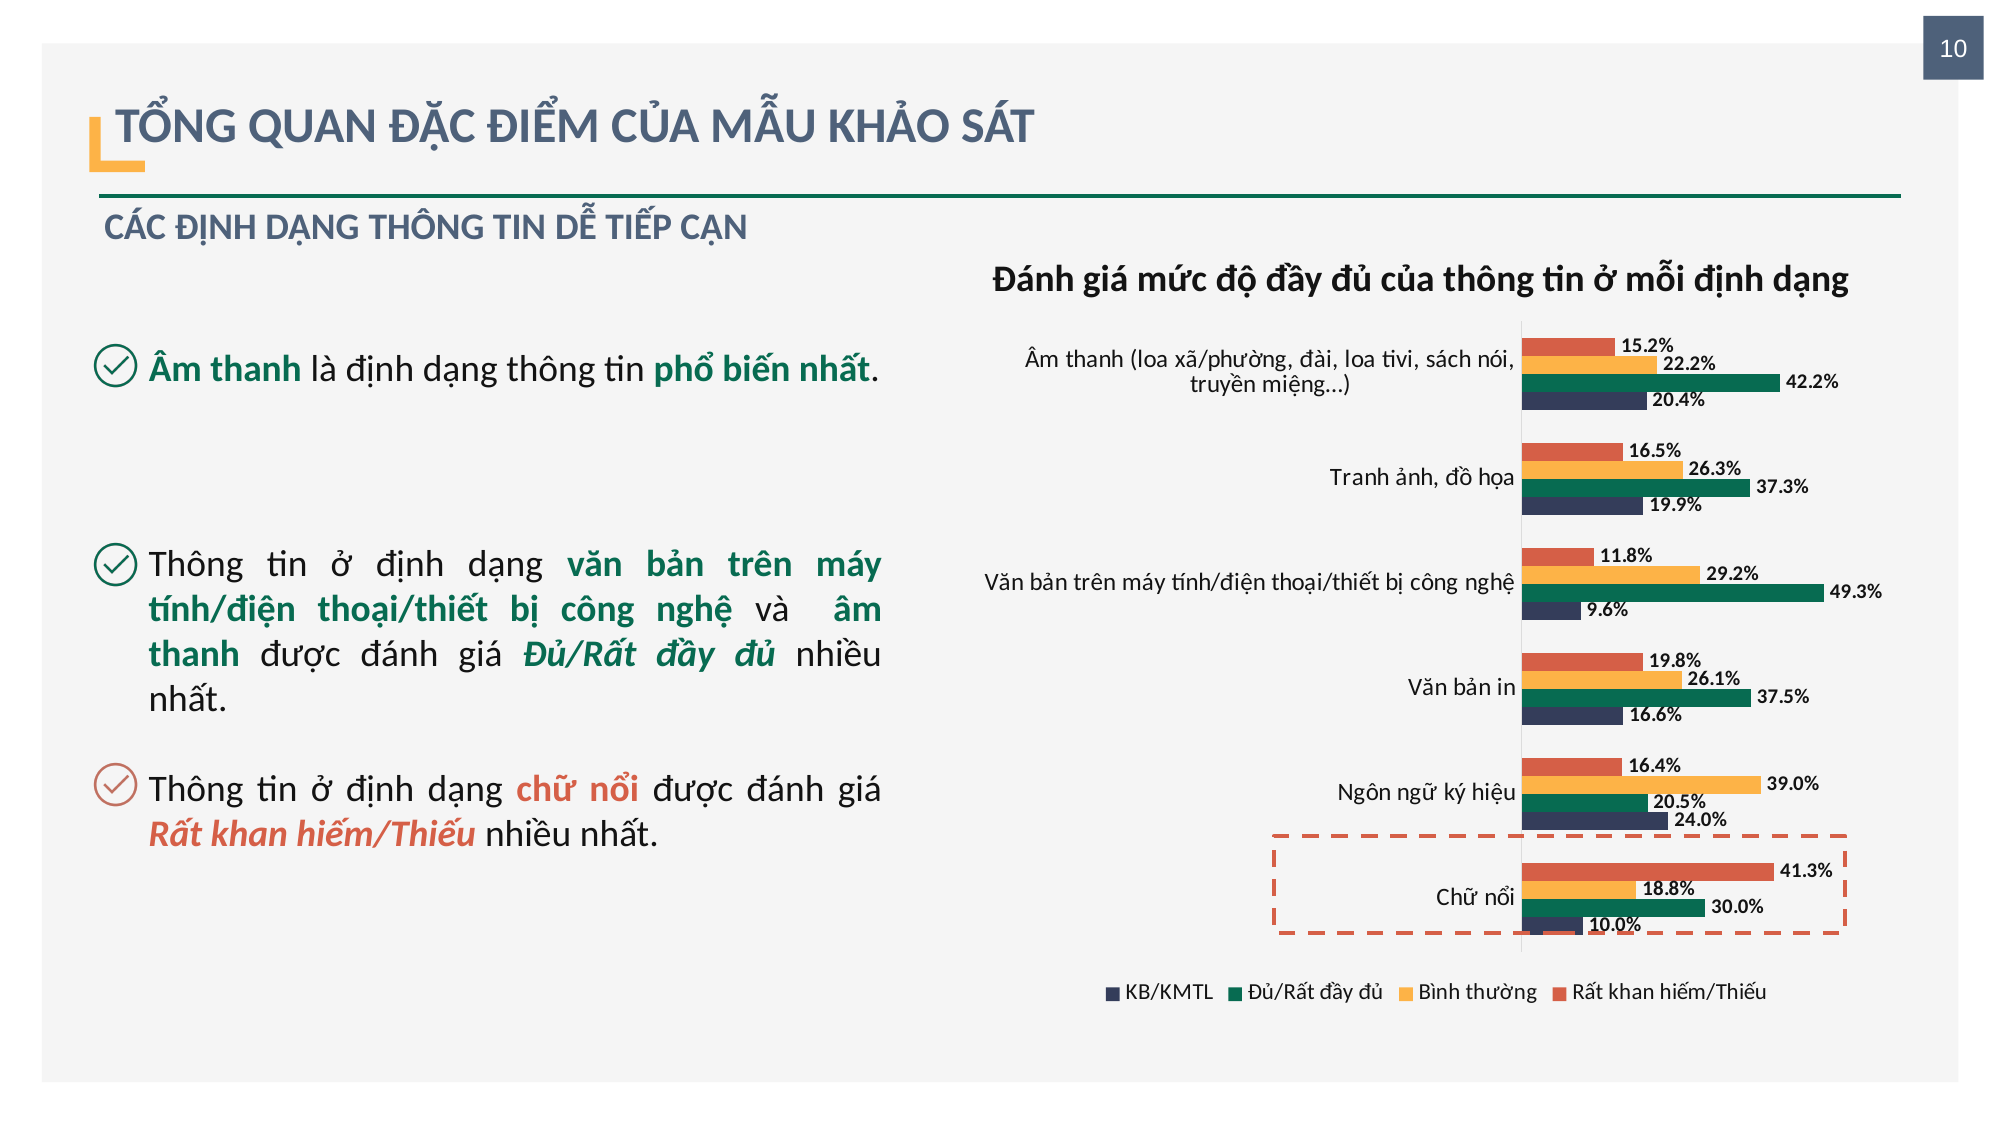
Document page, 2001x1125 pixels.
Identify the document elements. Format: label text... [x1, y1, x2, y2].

text_box TỔNG QUAN ĐẶC ĐIỂM CỦA MẪU KHẢO SÁT [100, 53, 1911, 161]
text_box [89, 116, 145, 173]
text_box 10 [1923, 15, 1984, 80]
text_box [89, 336, 898, 398]
text_box Đánh giá mức độ đầy đủ của thông tin ở mỗi định dạng [965, 246, 1877, 306]
chart [965, 306, 1909, 1013]
title CÁC ĐỊNH DẠNG THÔNG TIN DỄ TIẾP CẬN [89, 194, 1000, 398]
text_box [89, 531, 898, 866]
